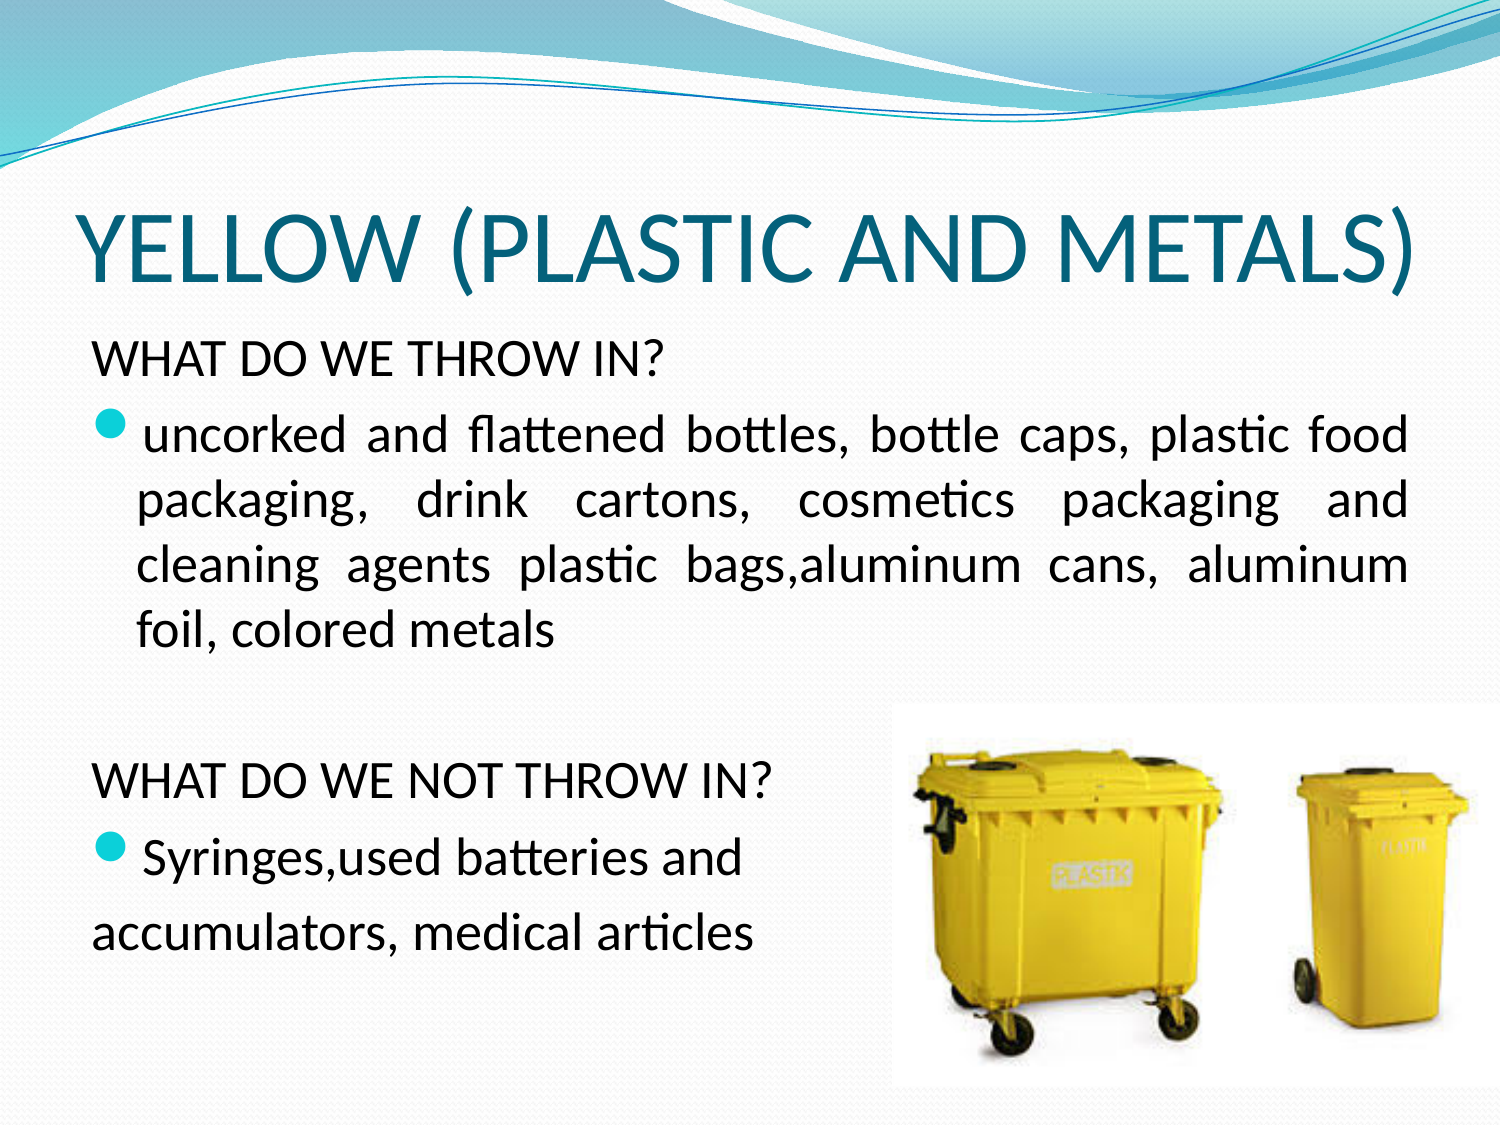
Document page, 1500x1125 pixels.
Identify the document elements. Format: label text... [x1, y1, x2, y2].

list WHAT DO WE THROW IN? uncorked and flattened bottles, bottle caps, plastic food packaging, drink cartons, cosmetics packaging and cleaning agents plastic bags,aluminum cans, aluminum foil, colored metals WHAT DO WE NOT THROW IN? Syringes,used batteries and accumulators, medical articles [76, 314, 1427, 1035]
picture [892, 703, 1500, 1086]
title YELLOW (PLASTIC AND METALS) [75, 115, 1425, 303]
